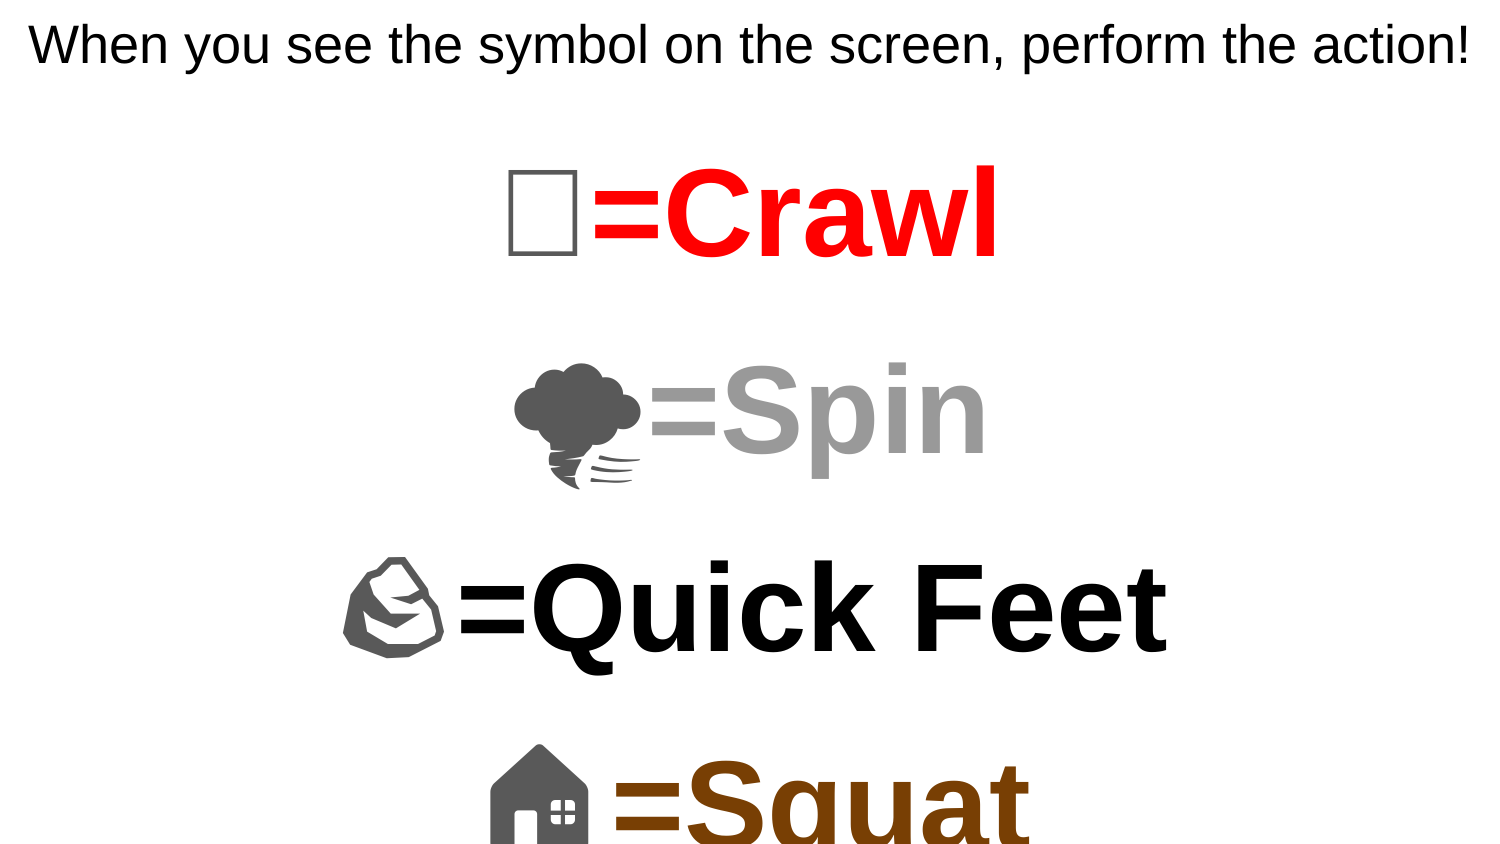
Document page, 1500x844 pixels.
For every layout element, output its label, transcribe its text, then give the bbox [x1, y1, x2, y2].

list 🔥=Crawl 🌪=Spin 🪨=Quick Feet 🏠=Squat [51, 93, 1449, 844]
title When you see the symbol on the screen, perform the action! [0, 0, 1500, 94]
